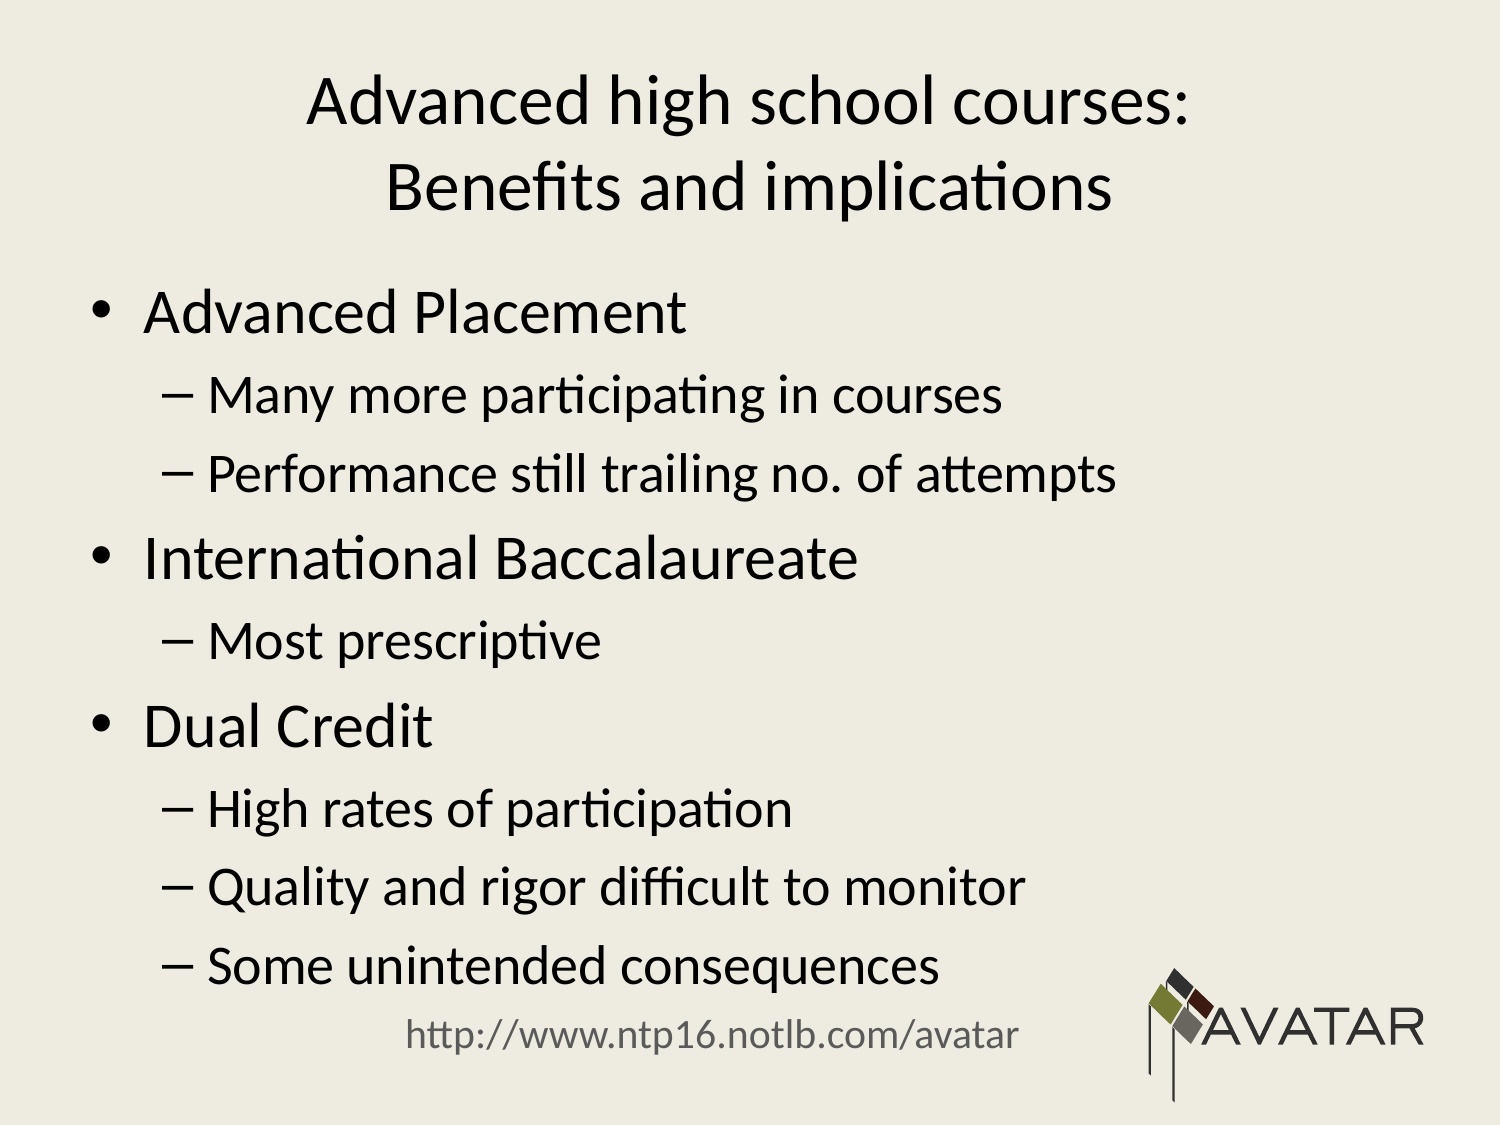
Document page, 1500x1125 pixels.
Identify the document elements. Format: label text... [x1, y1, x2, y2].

list Advanced Placement Many more participating in courses Performance still trailing no. of attempts International Baccalaureate Most prescriptive Dual Credit High rates of participation Quality and rigor difficult to monitor Some unintended consequences [75, 262, 1425, 1005]
title Advanced high school courses: Benefits and implications [75, 45, 1425, 233]
